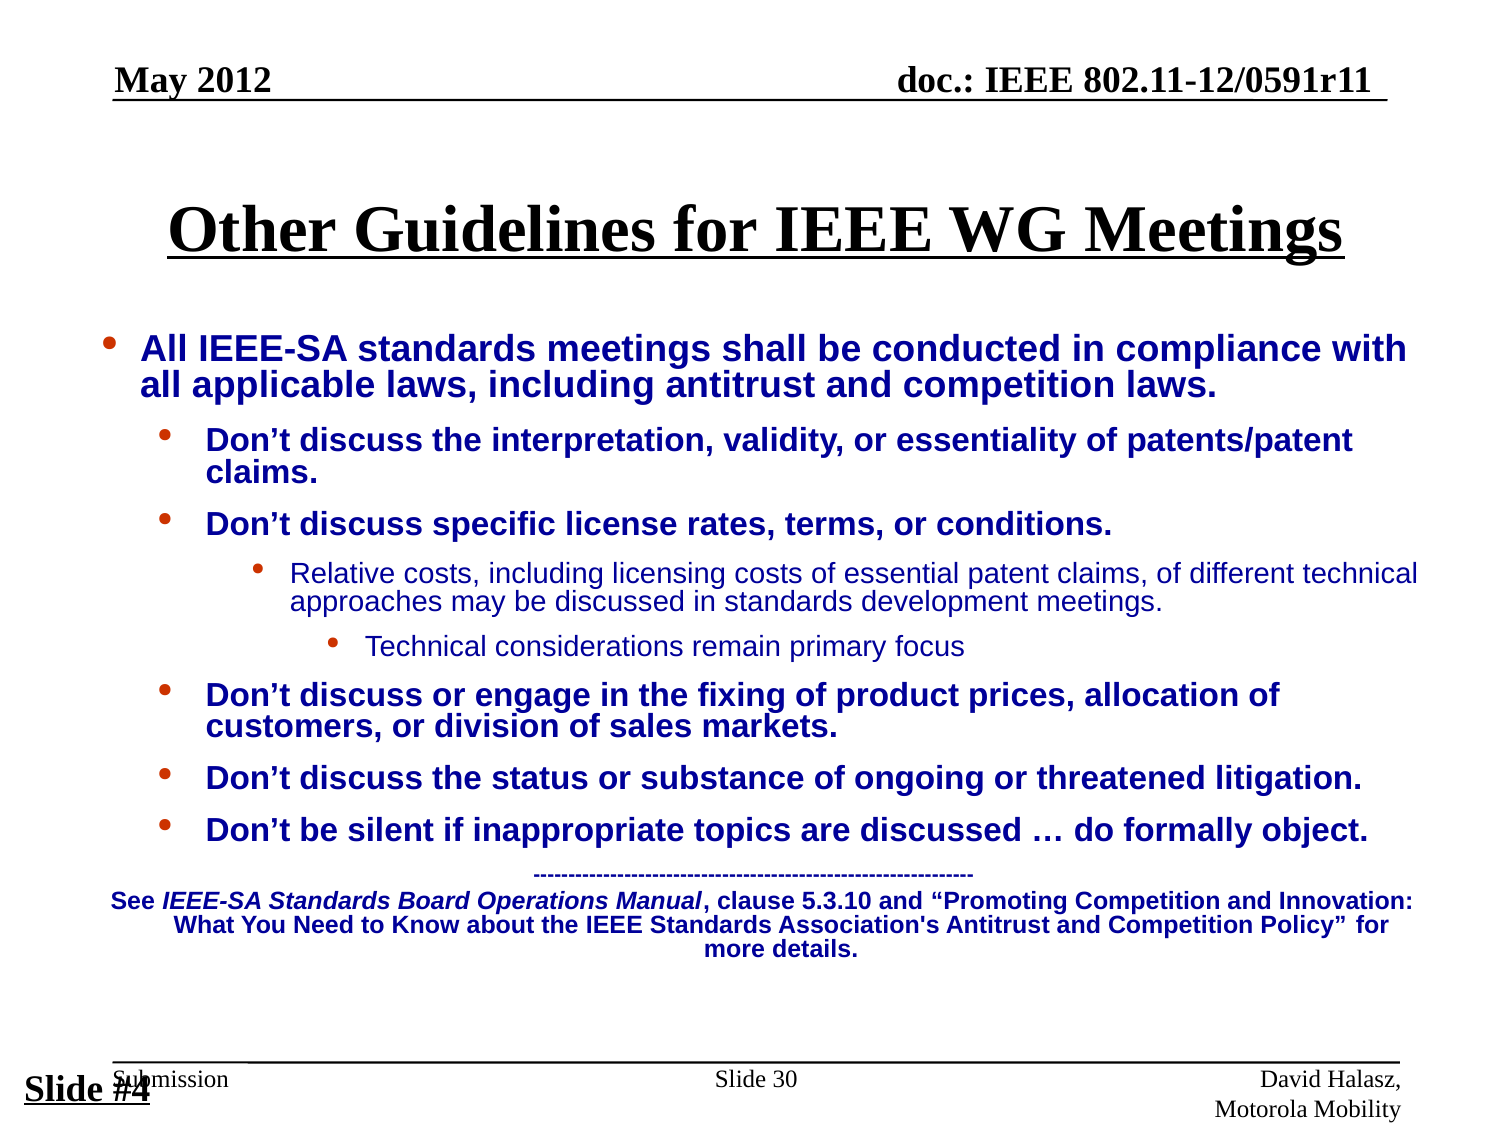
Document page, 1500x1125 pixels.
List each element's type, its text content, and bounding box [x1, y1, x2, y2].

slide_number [114, 54, 333, 101]
text_box Slide #4 [9, 1056, 166, 1116]
text_box [87, 37, 1438, 163]
slide_number Slide 30 [712, 1061, 800, 1093]
text_box All IEEE-SA standards meetings shall be conducted in compliance with all applicable laws, including antitrust and competition laws. Don’t discuss the interpretation, validity, or essentiality of patents/patent claims. Don’t discuss specific license rates, terms, or conditions. Relative costs, including licensing costs of essential patent claims, of different technical approaches may be discussed in standards development meetings. Technical considerations remain primary focus Don’t discuss or engage in the fixing of product prices, allocation of customers, or division of sales markets. Don’t discuss the status or substance of ongoing or threatened litigation. Don’t be silent if inappropriate topics are discussed … do formally object. --------------------------------------------------------------- See IEEE-SA Standards Board Operations Manual, clause 5.3.10 and “Promoting Competition and Innovation: What You Need to Know about the IEEE Standards Association's Antitrust and Competition Policy” for more details. [87, 299, 1438, 1038]
title Other Guidelines for IEEE WG Meetings [62, 174, 1451, 276]
footer David Halasz, Motorola Mobility [1185, 1061, 1402, 1093]
